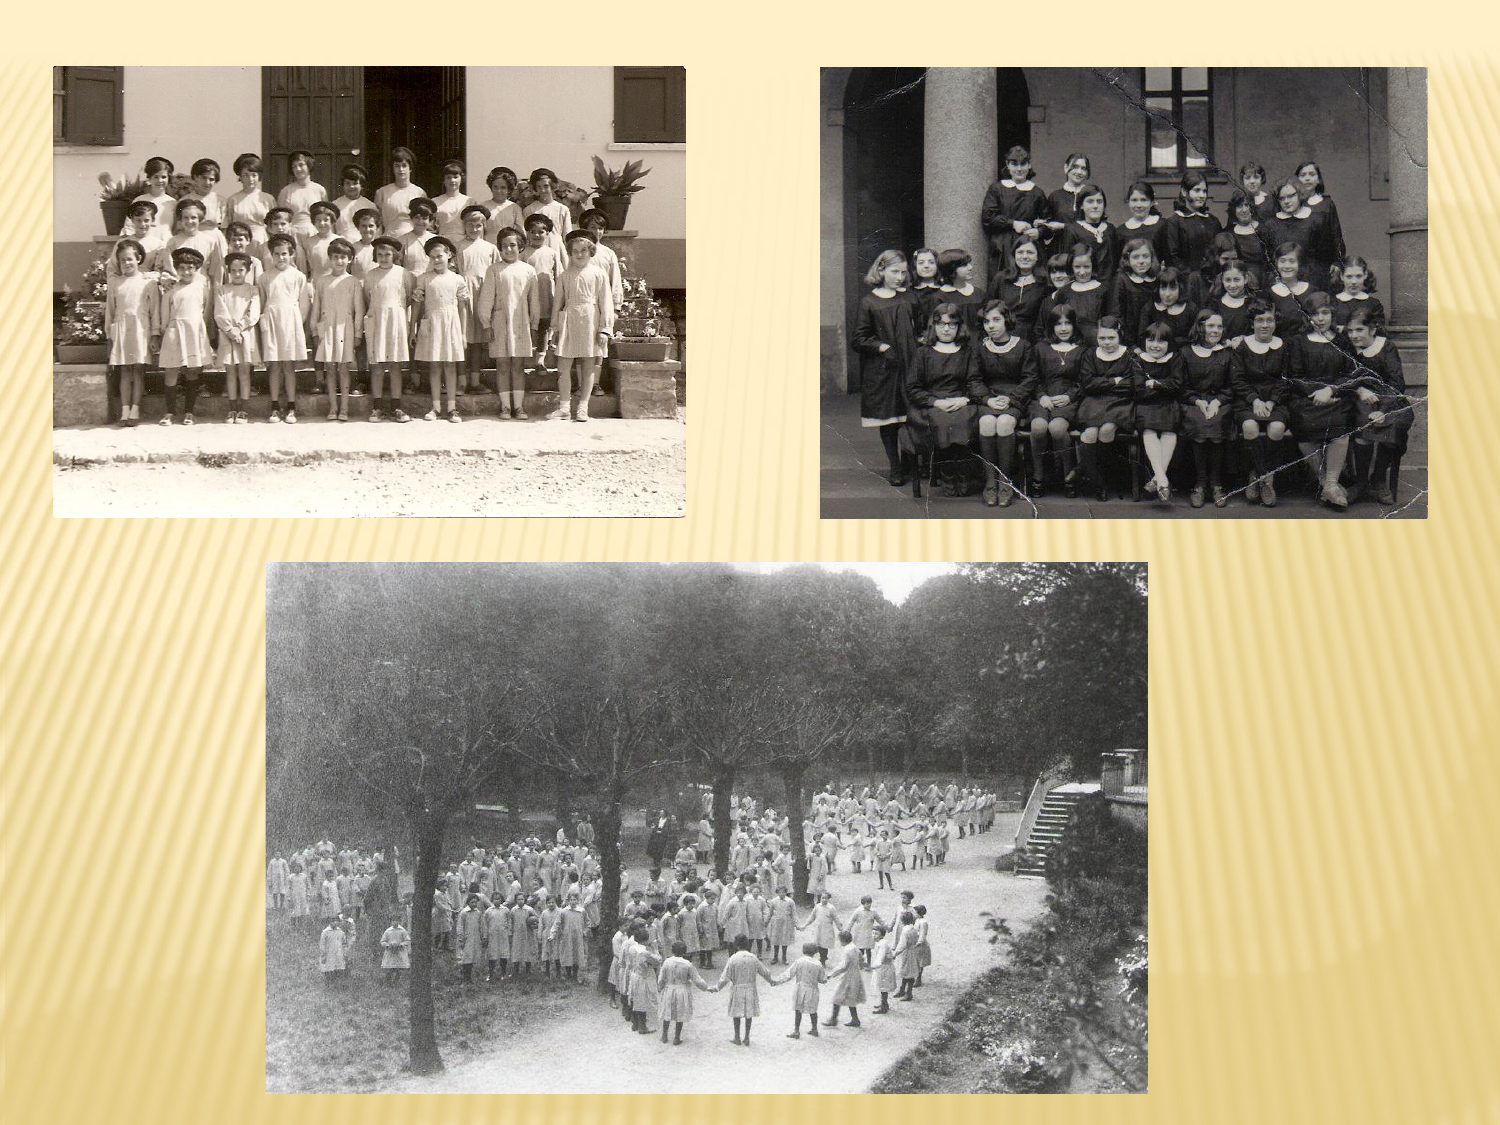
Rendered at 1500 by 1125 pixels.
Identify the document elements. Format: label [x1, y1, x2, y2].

picture [820, 66, 1428, 519]
picture [265, 562, 1149, 1095]
picture [52, 66, 686, 519]
